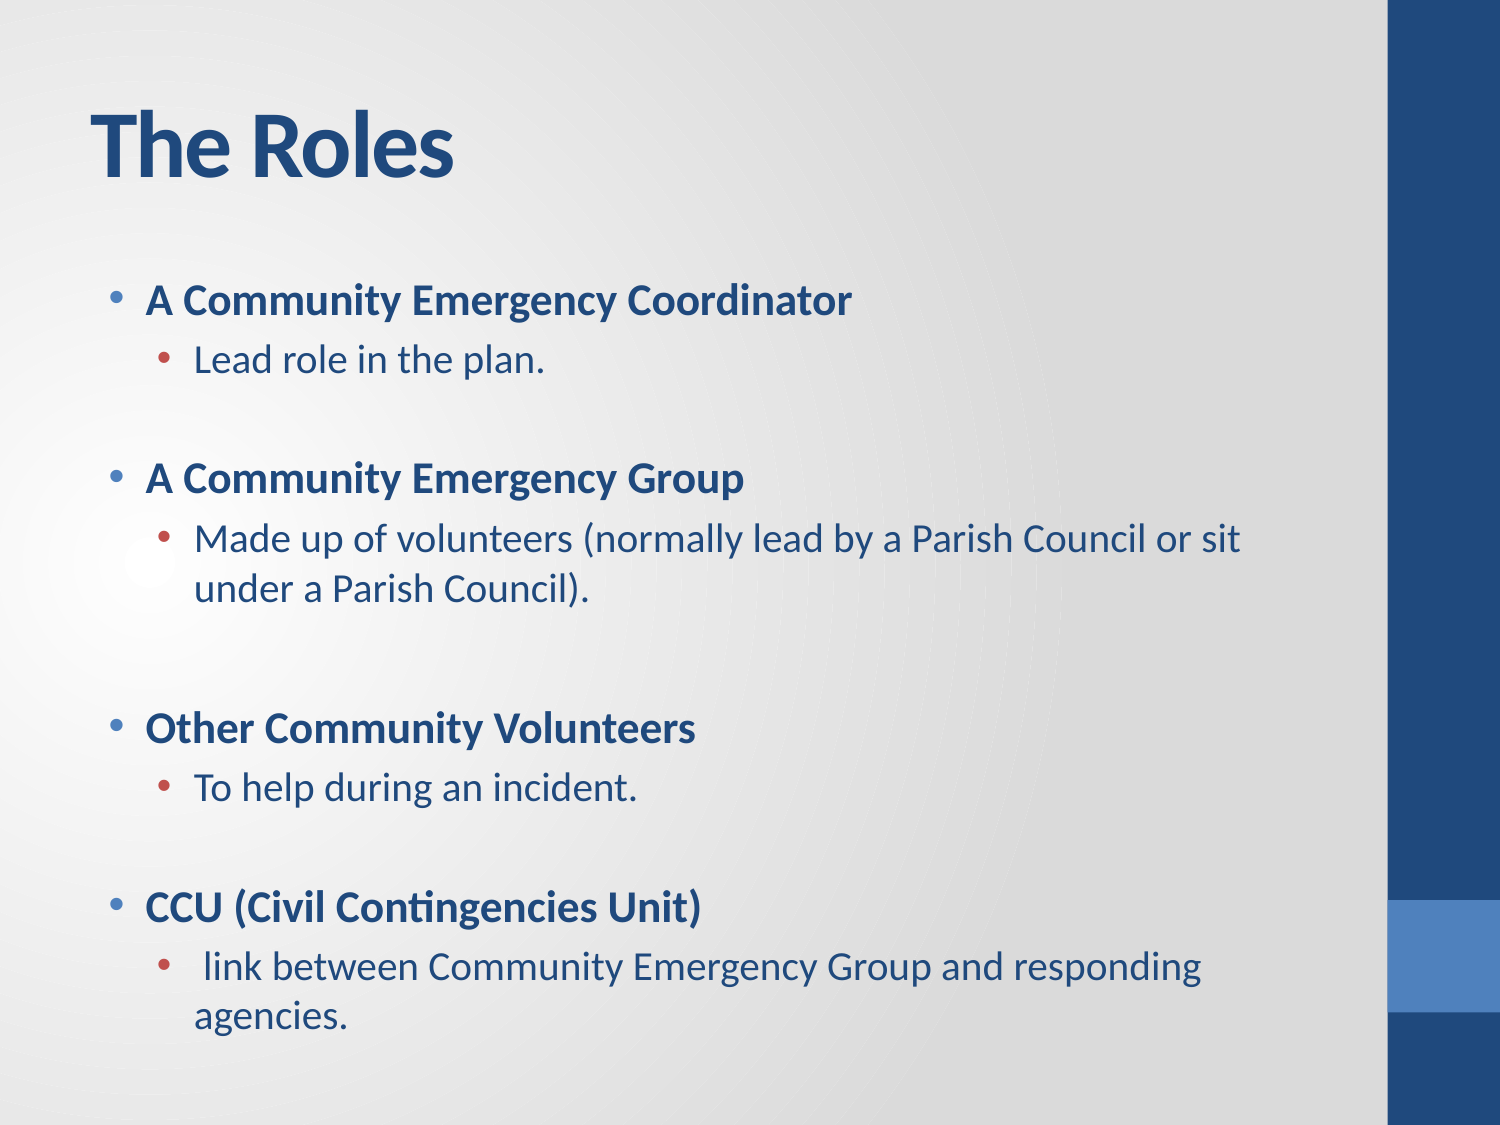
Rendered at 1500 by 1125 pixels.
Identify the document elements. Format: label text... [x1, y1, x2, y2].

title The Roles [75, 45, 1325, 233]
list A Community Emergency Coordinator Lead role in the plan. A Community Emergency Group Made up of volunteers (normally lead by a Parish Council or sit under a Parish Council). Other Community Volunteers To help during an incident. CCU (Civil Contingencies Unit) link between Community Emergency Group and responding agencies. [75, 262, 1325, 1050]
